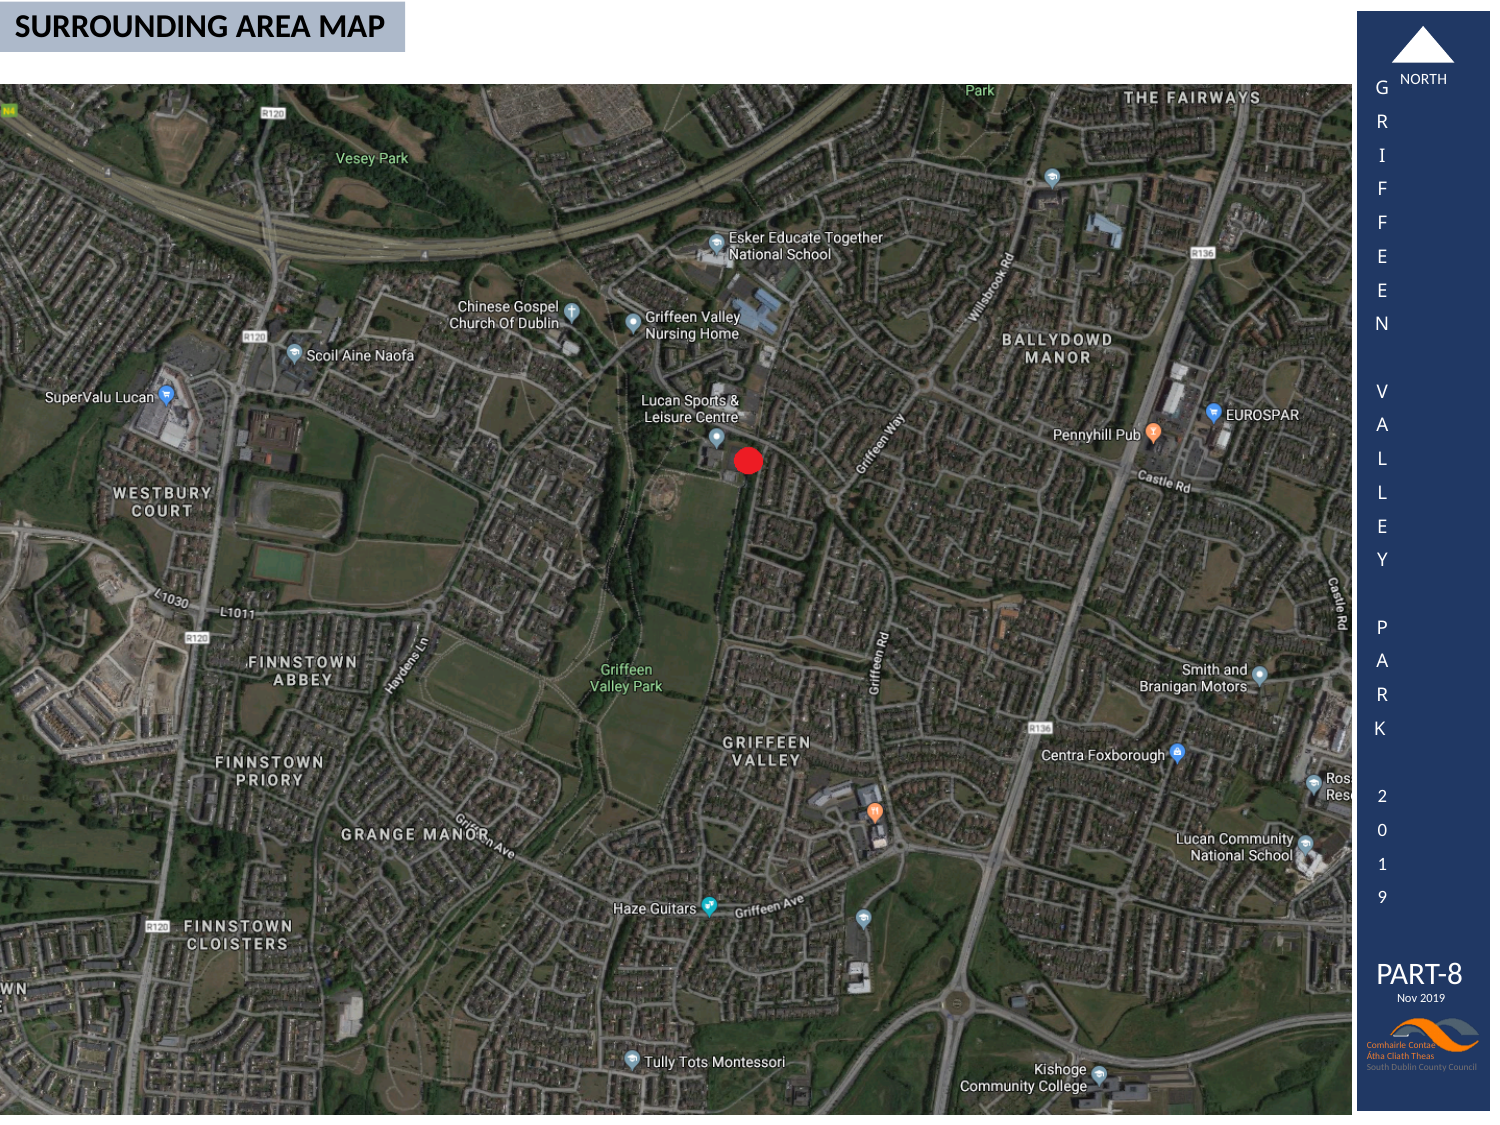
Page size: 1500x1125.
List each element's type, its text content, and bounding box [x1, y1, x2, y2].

text_box SURROUNDING AREA MAP [0, 1, 406, 52]
picture [1390, 1015, 1484, 1057]
picture [0, 84, 1352, 1115]
